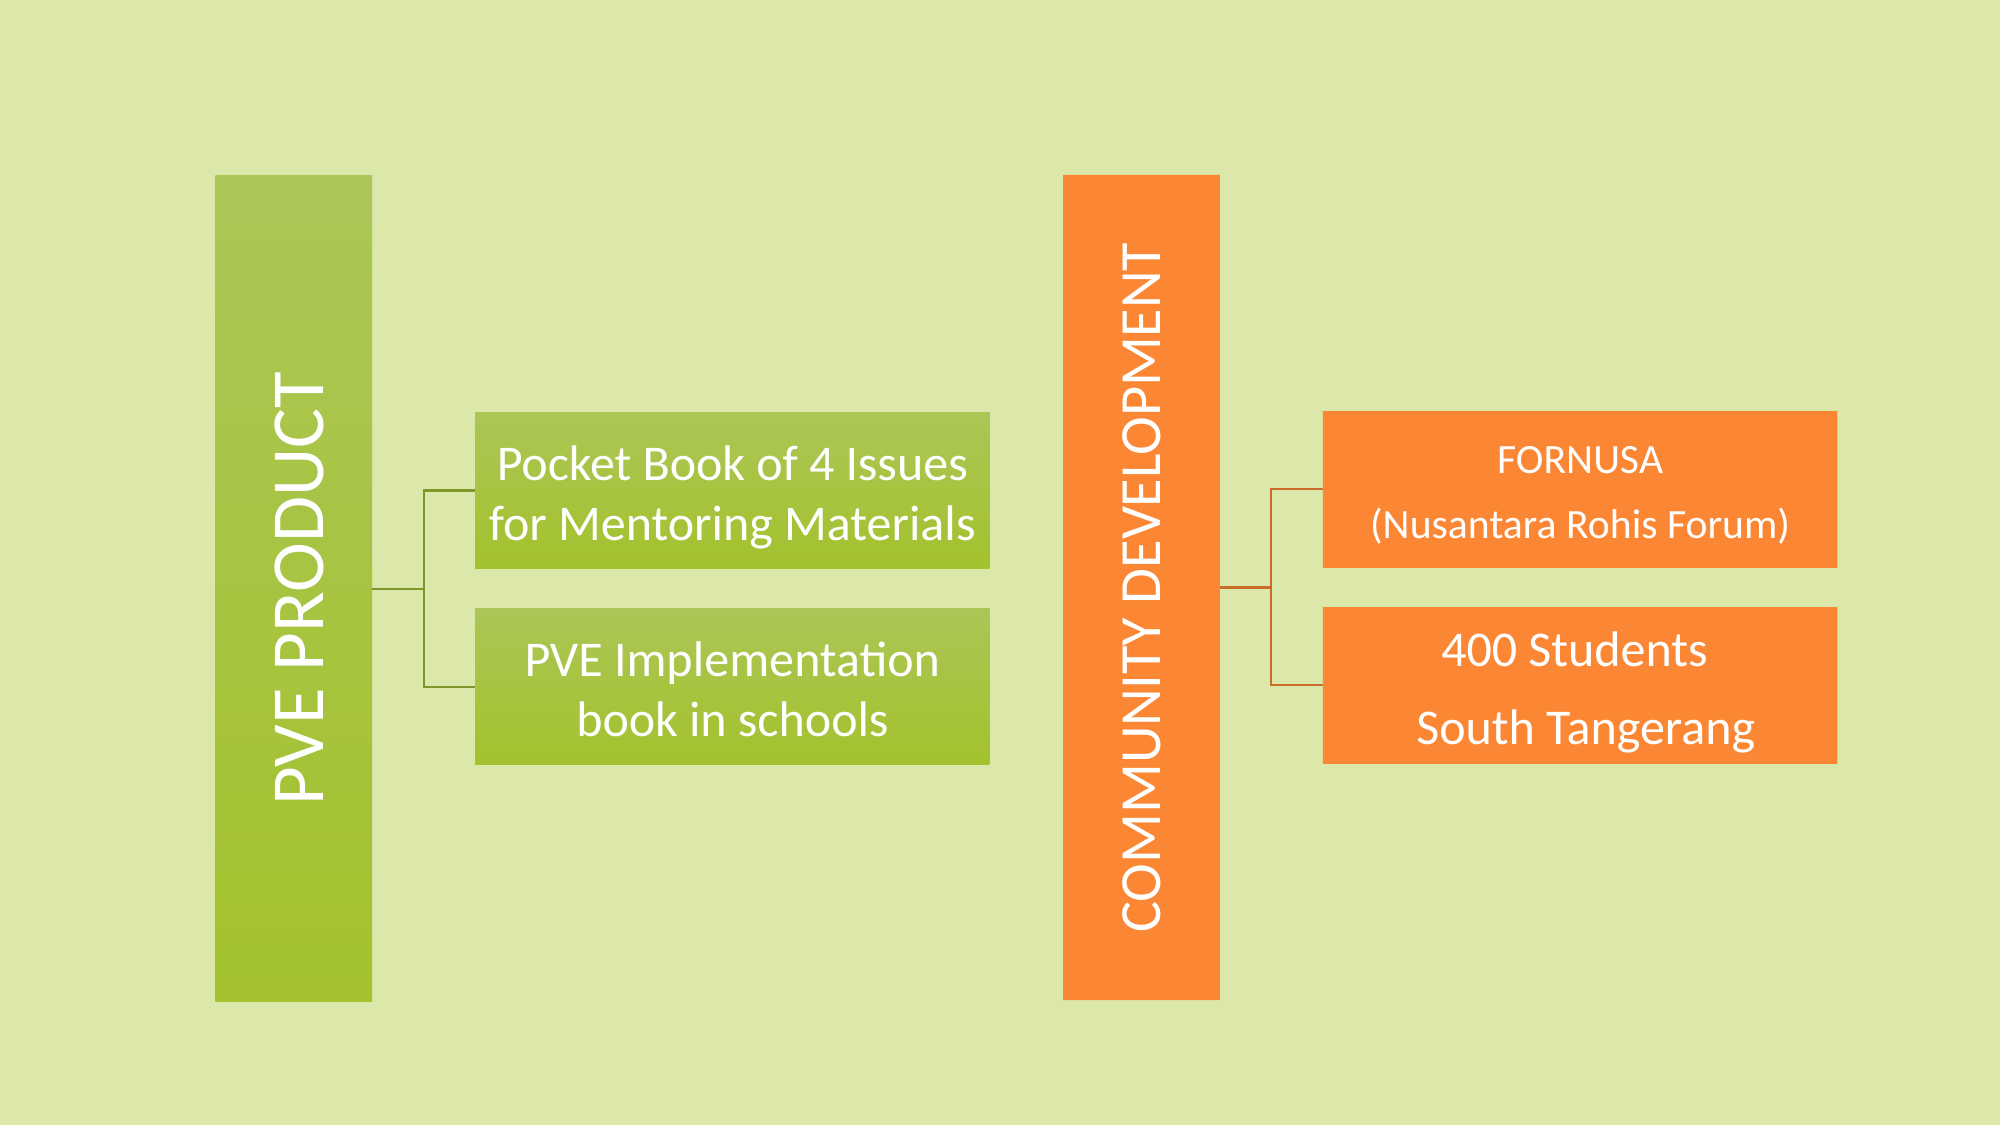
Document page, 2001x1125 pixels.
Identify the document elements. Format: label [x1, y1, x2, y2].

text_box [1123, 419, 1160, 452]
text_box [1123, 482, 1159, 502]
text_box [900, 174, 1062, 1001]
text_box [1123, 388, 1159, 411]
text_box [1123, 680, 1159, 684]
text_box [1123, 312, 1159, 332]
text_box [1123, 244, 1159, 270]
text_box [1123, 693, 1159, 721]
text_box [1123, 619, 1159, 673]
text_box [1123, 730, 1160, 758]
text_box [1123, 818, 1159, 858]
text_box [1123, 866, 1160, 899]
text_box [1123, 507, 1159, 538]
text_box [1123, 341, 1159, 381]
text_box [1123, 768, 1159, 808]
text_box [1221, 174, 2000, 1001]
text_box [1123, 455, 1159, 474]
text_box [1123, 275, 1159, 303]
text_box [52, 175, 1153, 1002]
text_box [1123, 571, 1159, 599]
text_box [1123, 904, 1160, 929]
text_box [1123, 543, 1159, 563]
